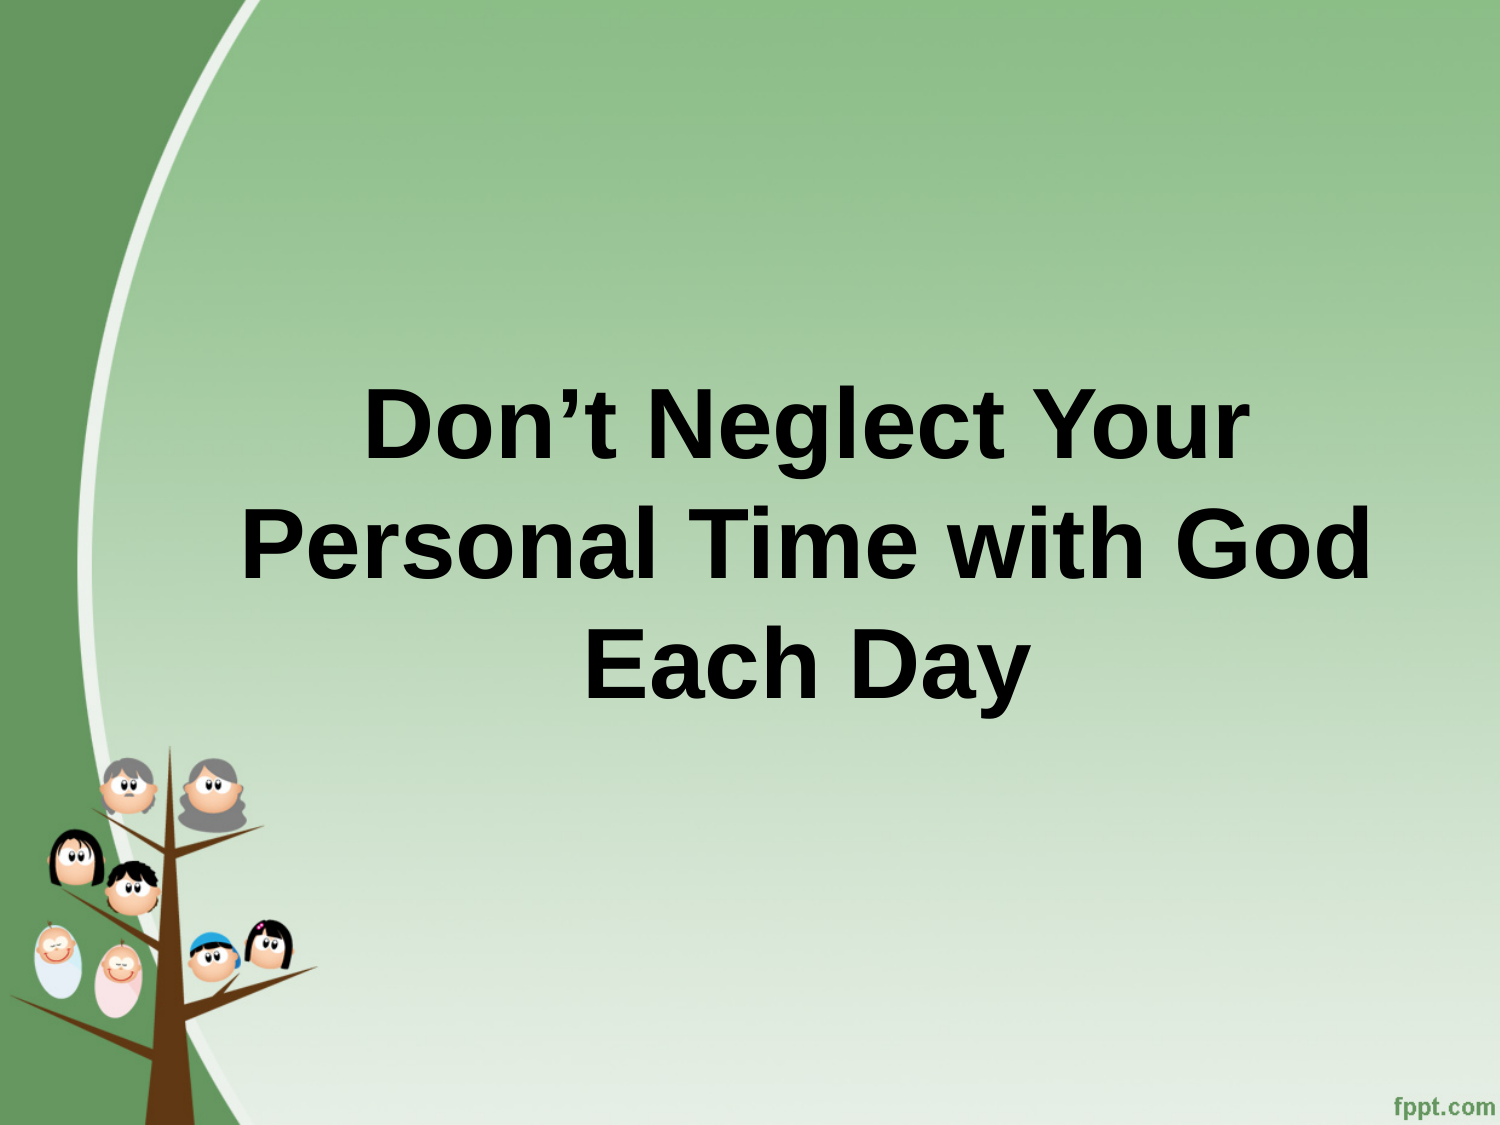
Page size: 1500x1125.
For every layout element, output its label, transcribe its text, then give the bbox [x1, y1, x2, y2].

title Don’t Neglect Your Personal Time with God Each Day [132, 444, 1483, 633]
picture [0, 0, 1500, 1125]
